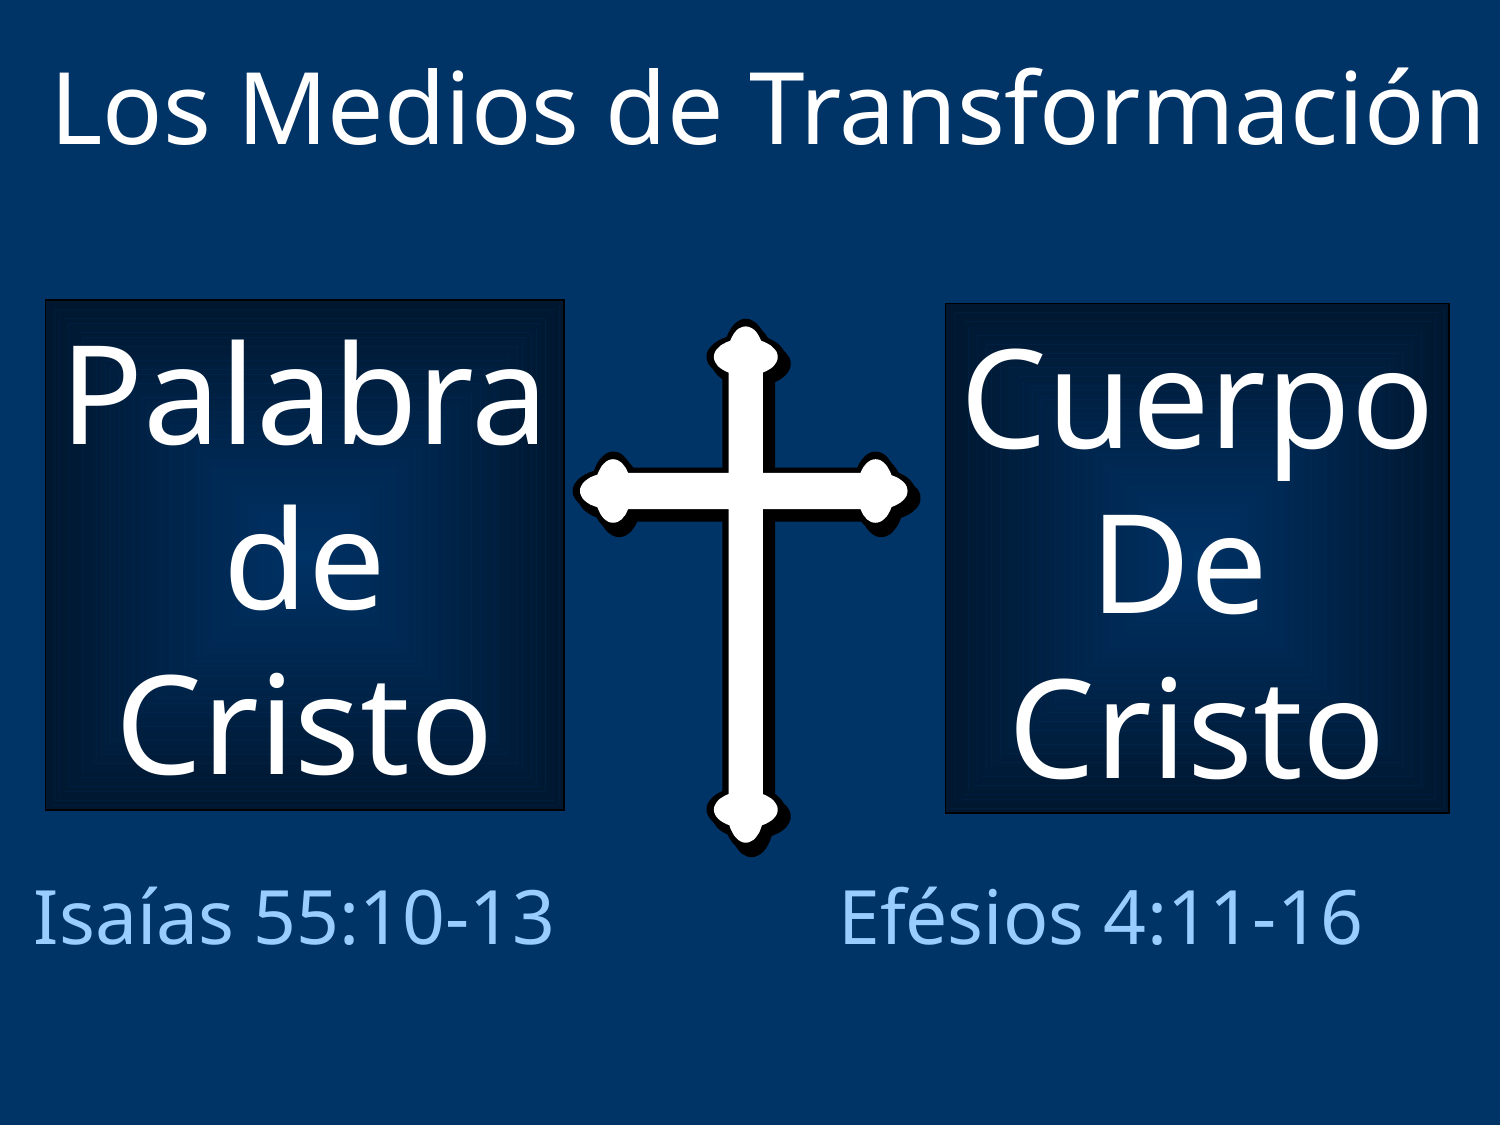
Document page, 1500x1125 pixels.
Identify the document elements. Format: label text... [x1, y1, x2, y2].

text_box Cuerpo De Cristo [945, 303, 1450, 813]
text_box Los Medios de Transformación [35, 37, 1500, 173]
text_box Palabra de Cristo [45, 300, 564, 810]
text_box Isaías 55:10-13 [18, 862, 571, 968]
text_box Efésios 4:11-16 [823, 862, 1379, 968]
picture [572, 318, 921, 858]
